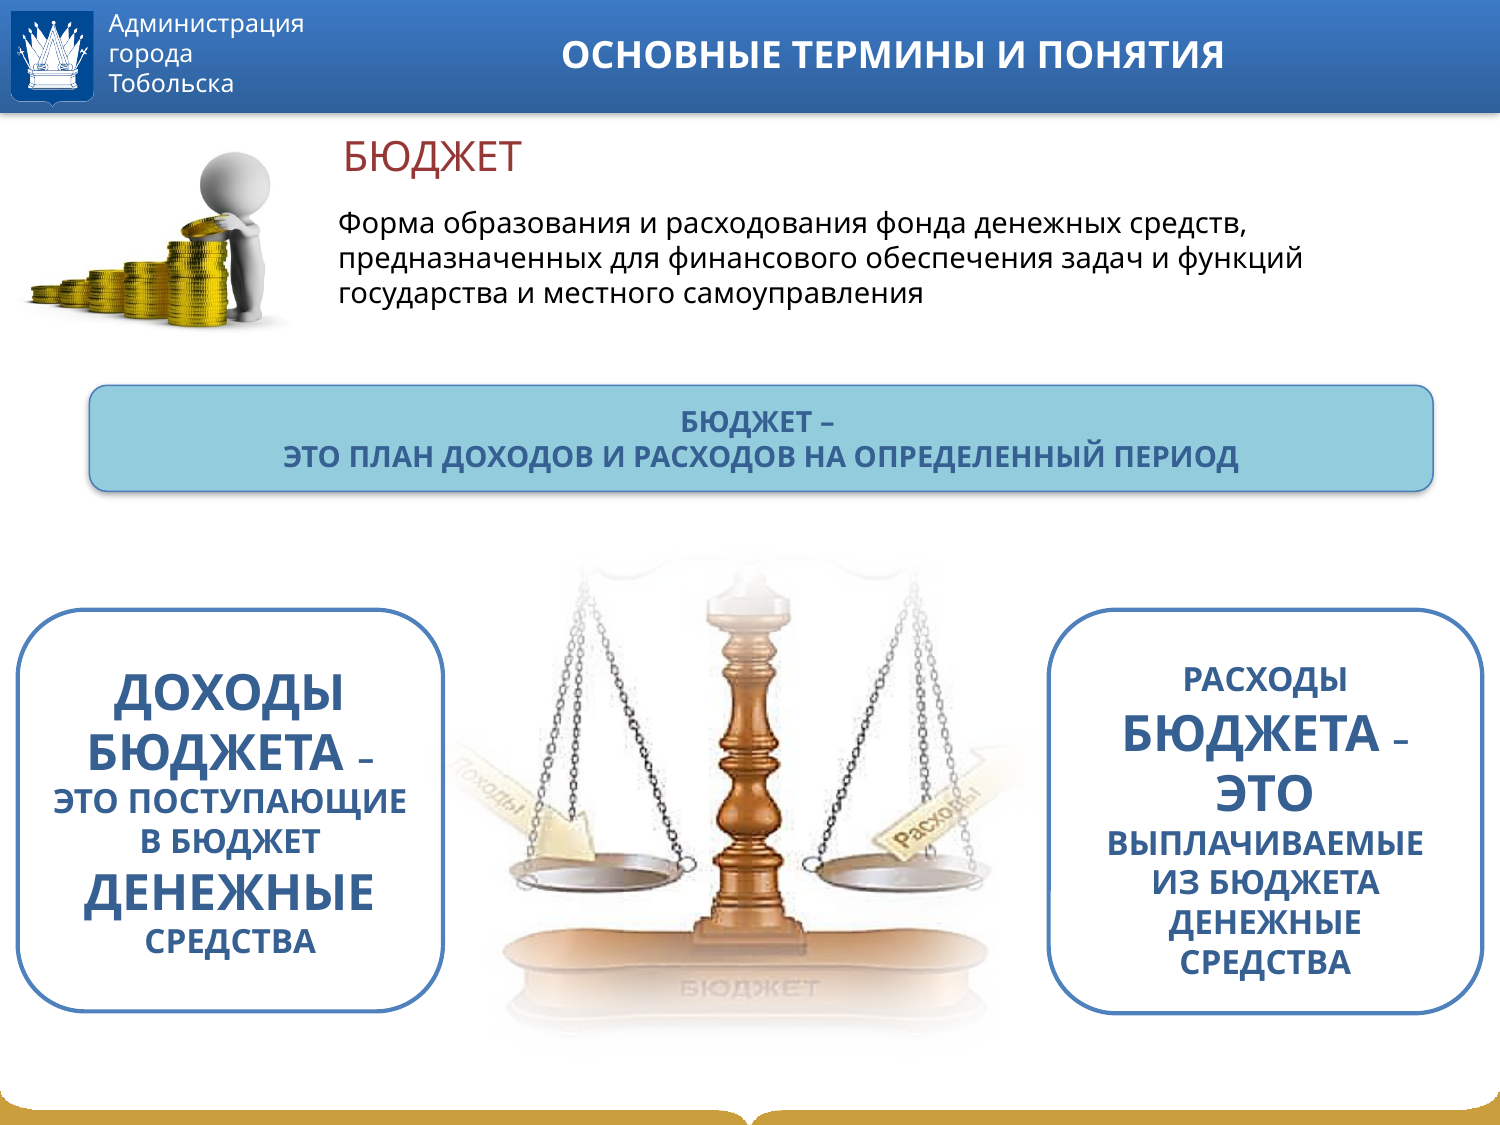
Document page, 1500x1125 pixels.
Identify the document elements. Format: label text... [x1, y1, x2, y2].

picture [423, 543, 1049, 1064]
title ОСНОВНЫЕ ТЕРМИНЫ И ПОНЯТИЯ [304, 0, 1483, 107]
text_box БЮДЖЕТ [327, 121, 765, 187]
picture [7, 131, 302, 352]
text_box ДОХОДЫ БЮДЖЕТА – ЭТО ПОСТУПАЮЩИЕ В БЮДЖЕТ ДЕНЕЖНЫЕ СРЕДСТВА [15, 607, 418, 1014]
picture [0, 1091, 1500, 1125]
text_box БЮДЖЕТ – ЭТО ПЛАН ДОХОДОВ И РАСХОДОВ НА ОПРЕДЕЛЕННЫЙ ПЕРИОД [88, 384, 1434, 493]
text_box РАСХОДЫ БЮДЖЕТА – ЭТО ВЫПЛАЧИВАЕМЫЕ ИЗ БЮДЖЕТА ДЕНЕЖНЫЕ СРЕДСТВА [1053, 607, 1485, 1016]
text_box Форма образования и расходования фонда денежных средств, предназначенных для финансового обеспечения задач и функций государства и местного самоуправления [323, 197, 1483, 318]
picture [11, 11, 94, 107]
